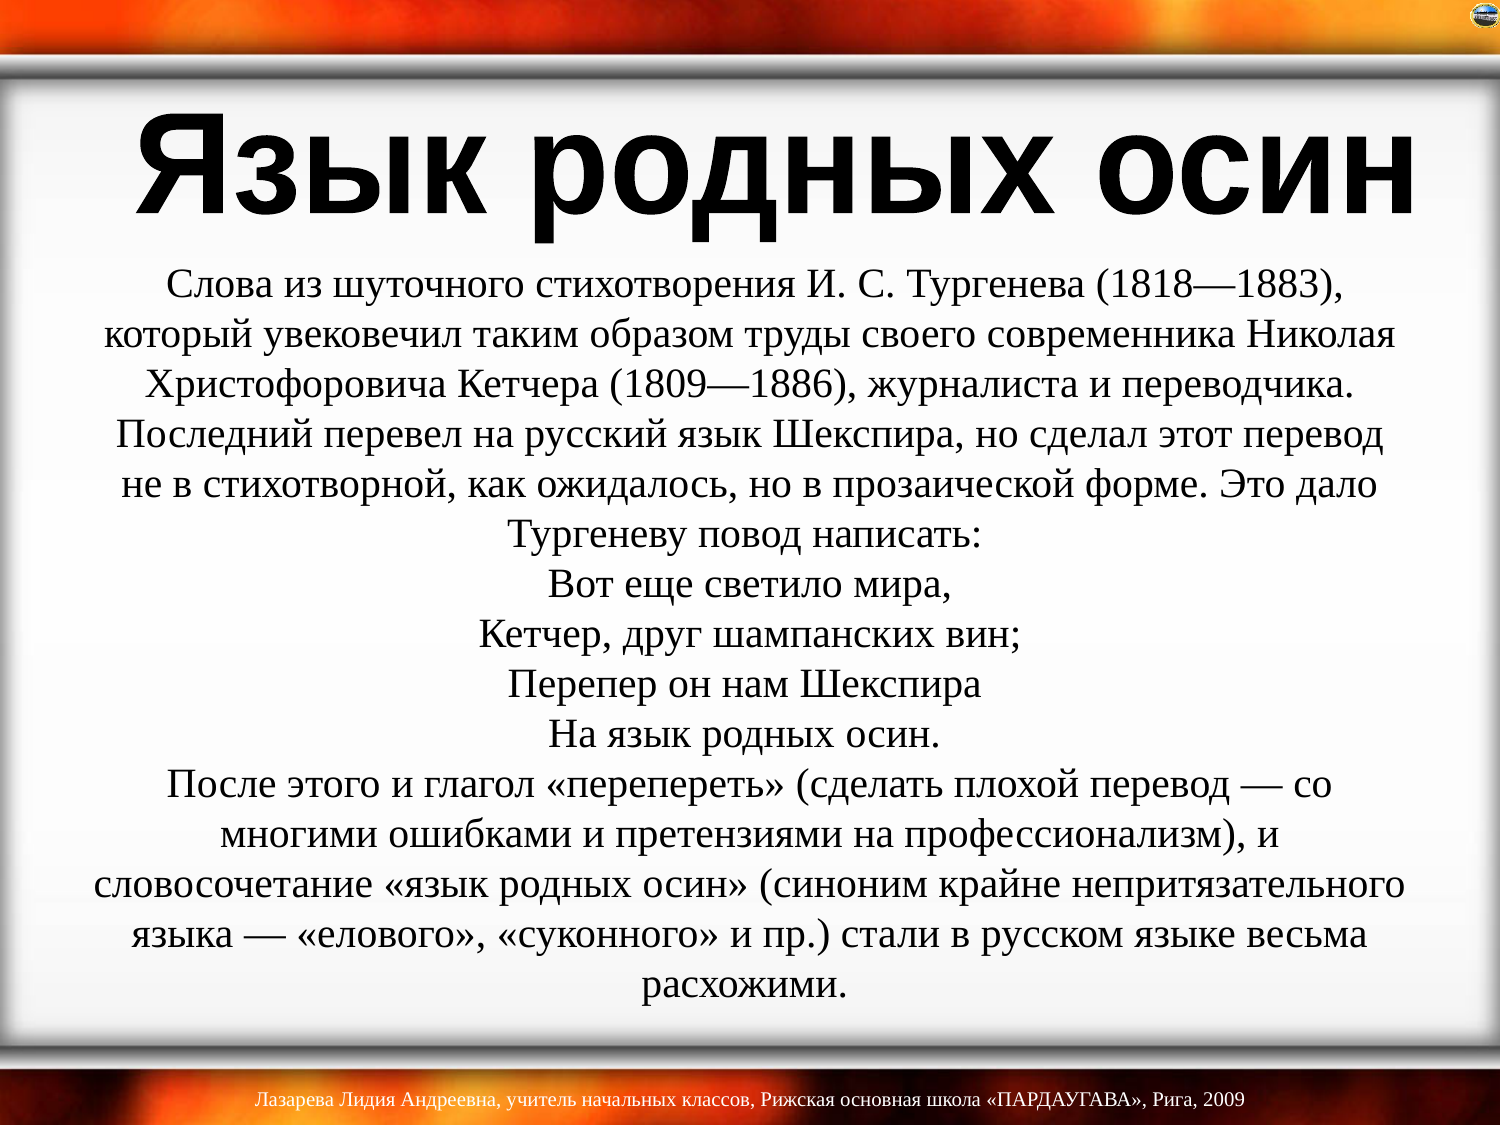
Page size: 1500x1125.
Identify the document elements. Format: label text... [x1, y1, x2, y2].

picture [0, 0, 1500, 1125]
title Слова из шуточного стихотворения И. С. Тургенева (1818—1883), который увековечил таким образом труды своего современника Николая Христофоровича Кетчера (1809—1886), журналиста и переводчика. Последний перевел на русский язык Шекспира, но сделал этот перевод не в стихотворной, как ожидалось, но в прозаической форме. Это дало Тургеневу повод написать: Вот еще светило мира, Кетчер, друг шампанских вин; Перепер он нам Шекспира На язык родных осин. После этого и глагол «перепереть» (сделать плохой перевод — со многими ошибками и претензиями на профессионализм), и словосочетание «язык родных осин» (синоним крайне непритязательного языка — «елового», «суконного» и пр.) стали в русском языке весьма расхожими. [76, 290, 1424, 1071]
